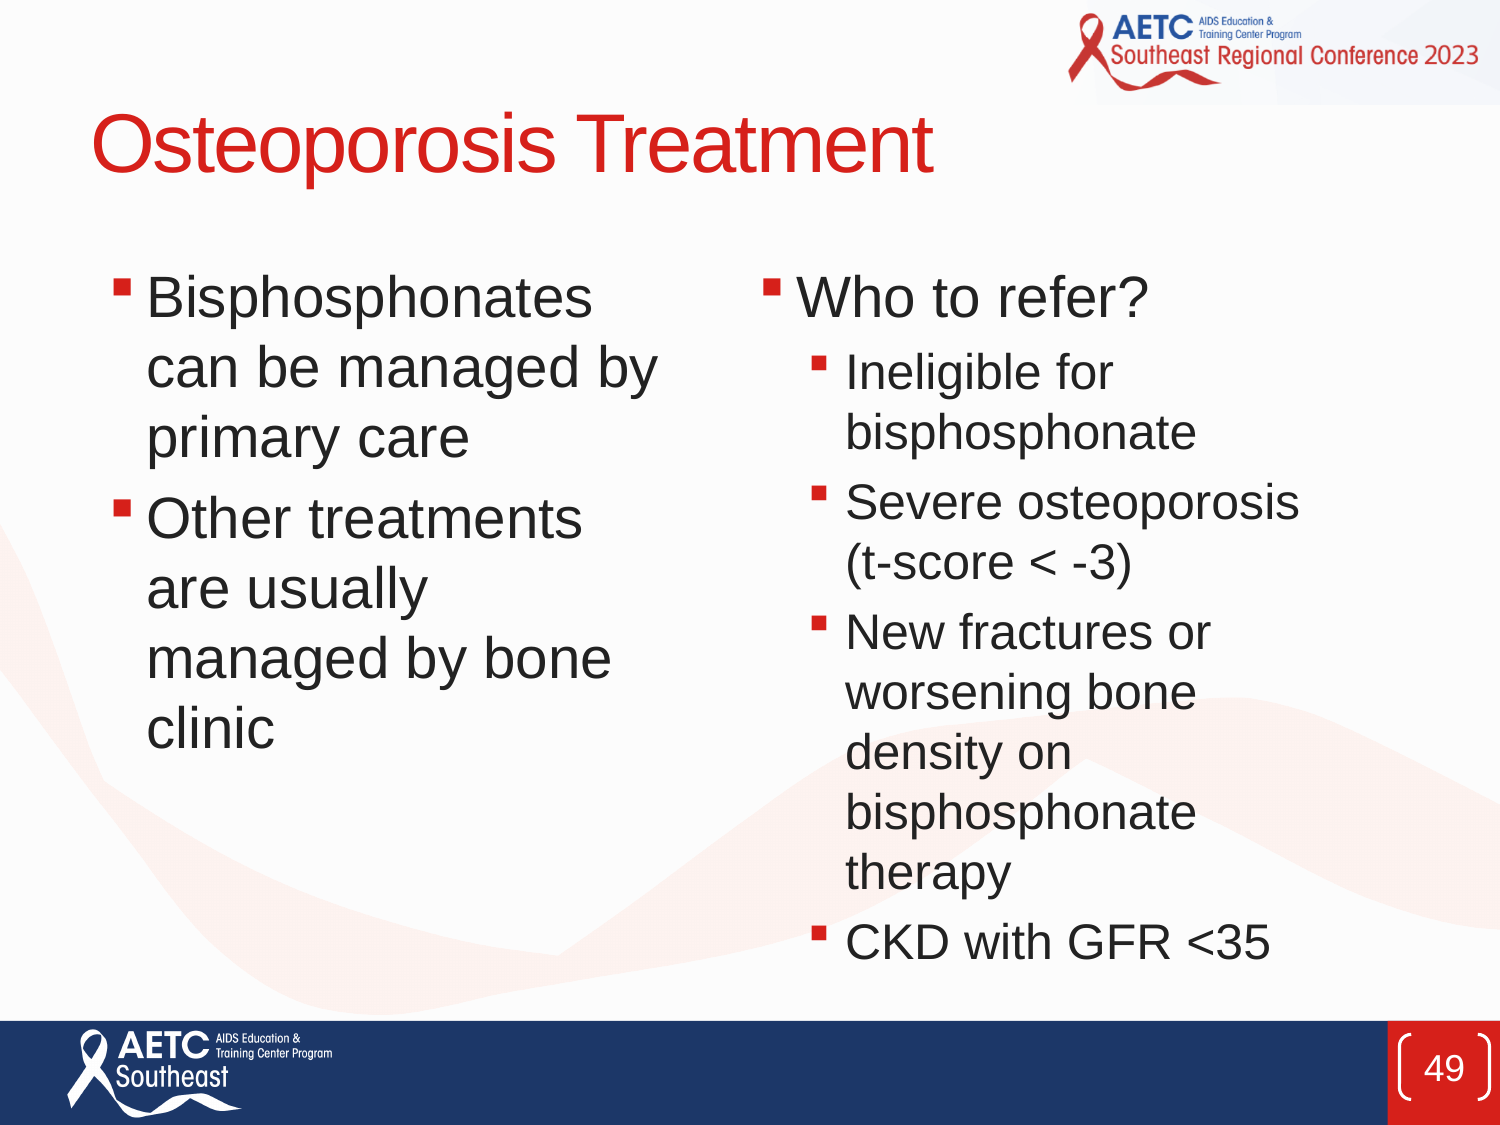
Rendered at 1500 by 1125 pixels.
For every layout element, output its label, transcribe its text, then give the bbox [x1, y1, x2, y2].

title Osteoporosis Treatment [75, 45, 1440, 233]
list Bisphosphonates can be managed by primary care Other treatments are usually managed by bone clinic [75, 251, 675, 979]
picture [66, 1028, 333, 1119]
list Who to refer? Ineligible for bisphosphonate Severe osteoporosis (t-score < -3) New fractures or worsening bone density on bisphosphonate therapy CKD with GFR <35 [725, 251, 1372, 979]
slide_number 49 [1397, 1032, 1492, 1101]
picture [0, 0, 1500, 1015]
